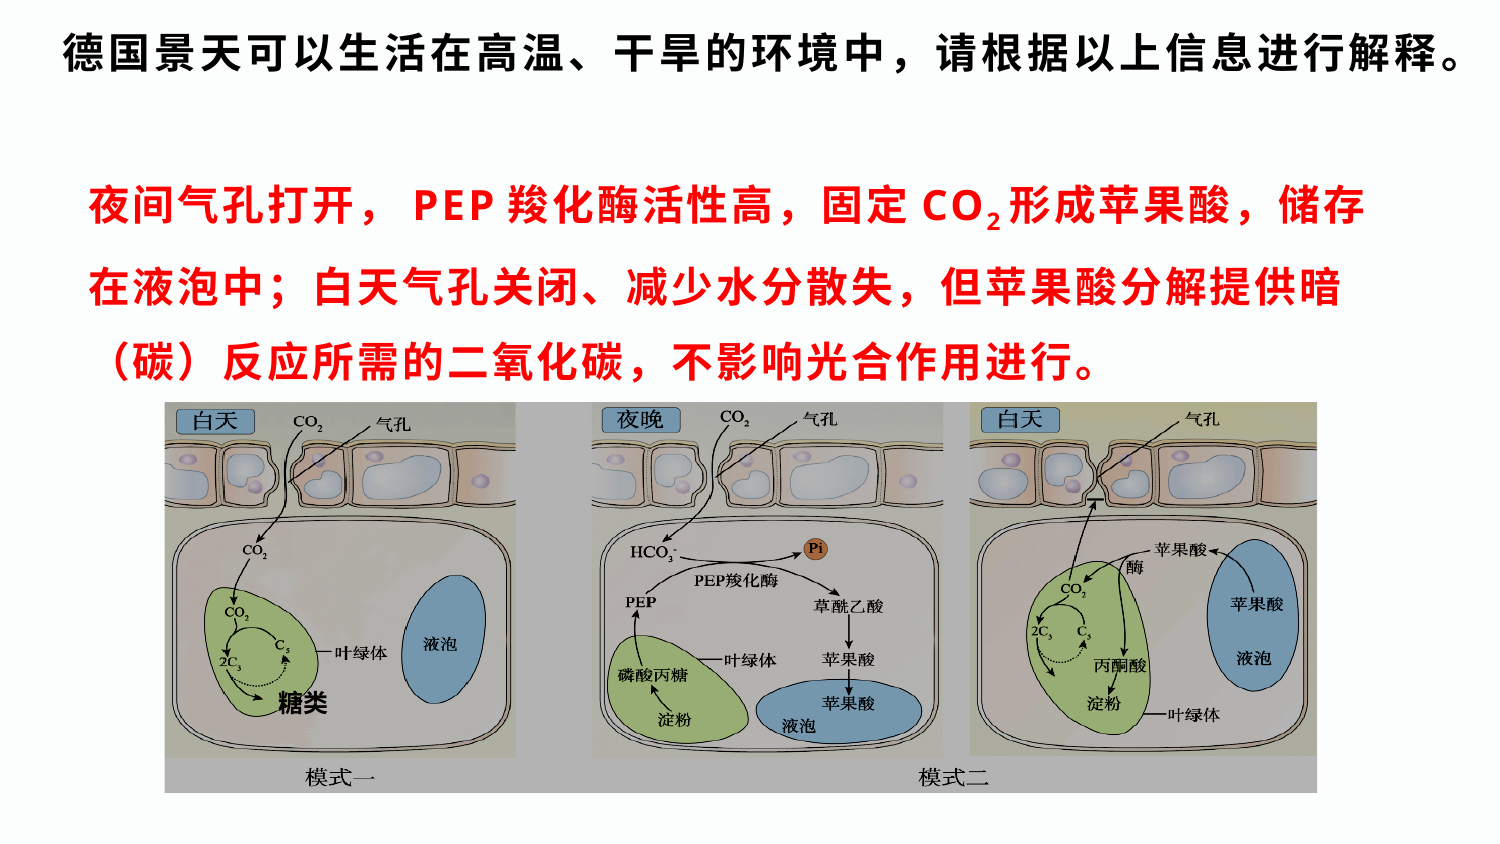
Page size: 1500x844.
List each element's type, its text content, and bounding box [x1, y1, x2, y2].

title 德国景天可以生活在高温、干旱的环境中，请根据以上信息进行解释。 [36, 54, 1468, 150]
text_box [164, 402, 1318, 793]
list 夜间气孔打开，PEP羧化酶活性高，固定CO2形成苹果酸，储存在液泡中；白天气孔关闭、减少水分散失，但苹果酸分解提供暗（碳）反应所需的二氧化碳，不影响光合作用进行。 [73, 142, 1409, 806]
